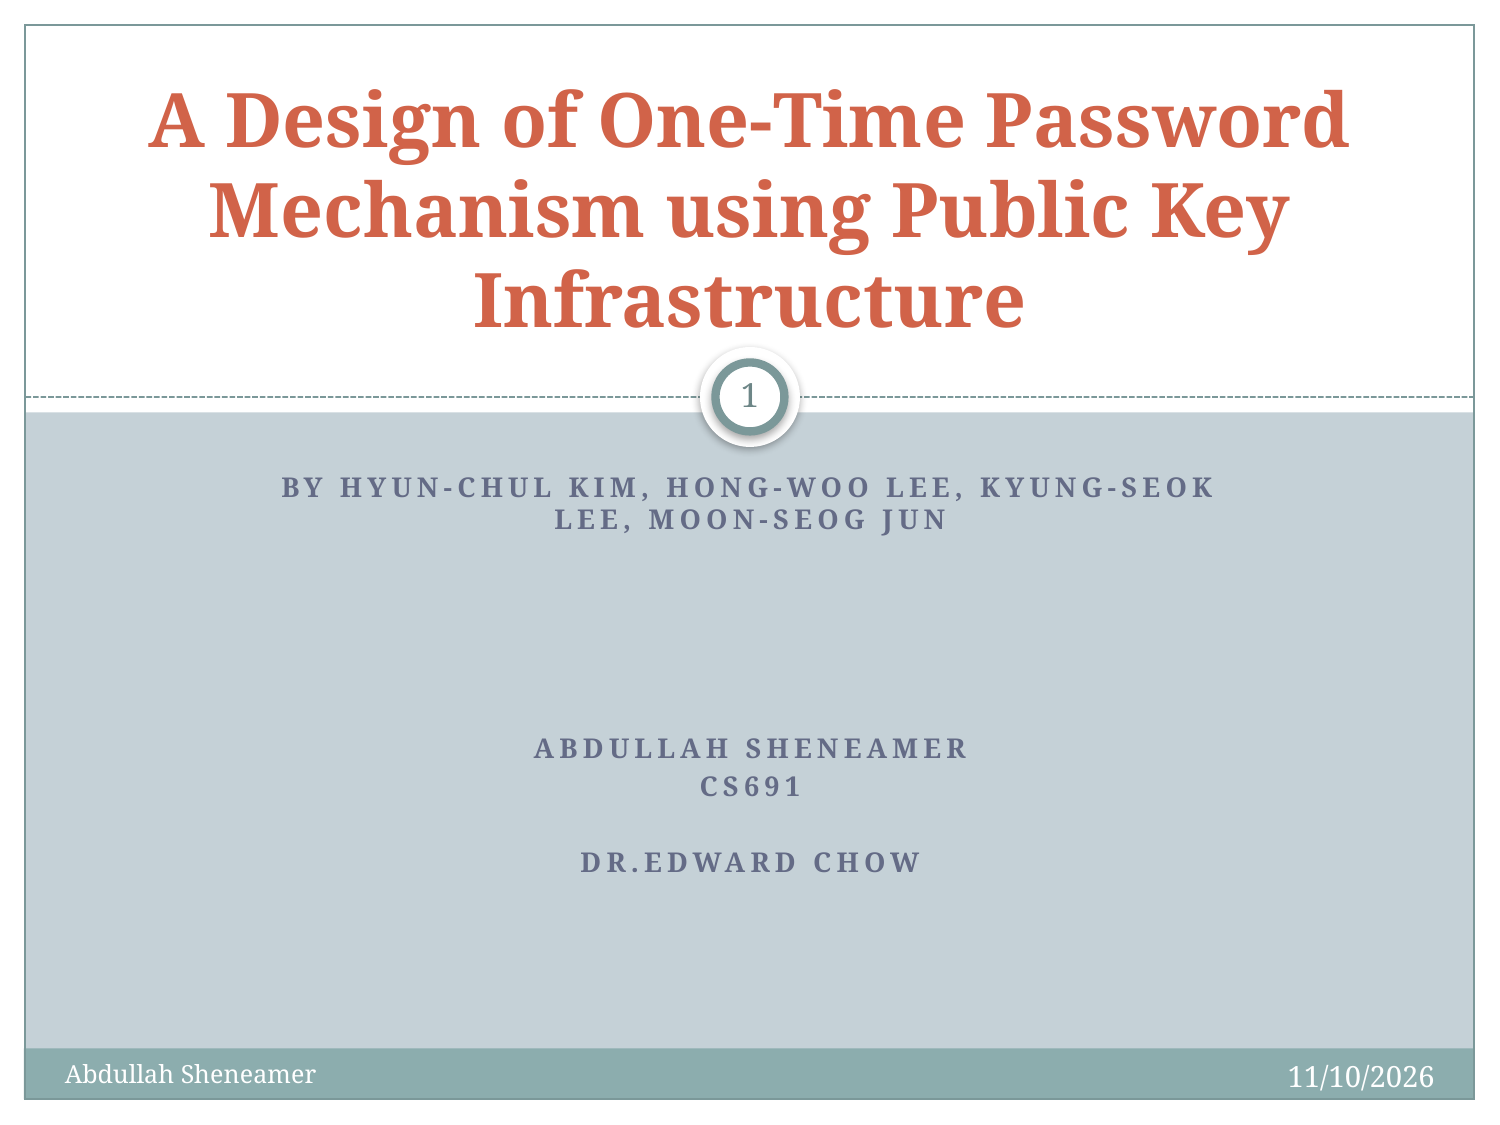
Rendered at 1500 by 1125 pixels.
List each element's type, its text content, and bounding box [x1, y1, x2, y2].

slide_number 1 [712, 360, 788, 434]
footer Abdullah Sheneamer [50, 1051, 638, 1112]
subtitle By Hyun-Chul Kim, Hong-Woo Lee, Kyung-Seok Lee, Moon-Seog Jun Abdullah Sheneamer CS691 Dr.Edward Chow [225, 462, 1275, 888]
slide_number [950, 1050, 1450, 1111]
title A Design of One-Time Password Mechanism using Public Key Infrastructure [112, 62, 1388, 350]
